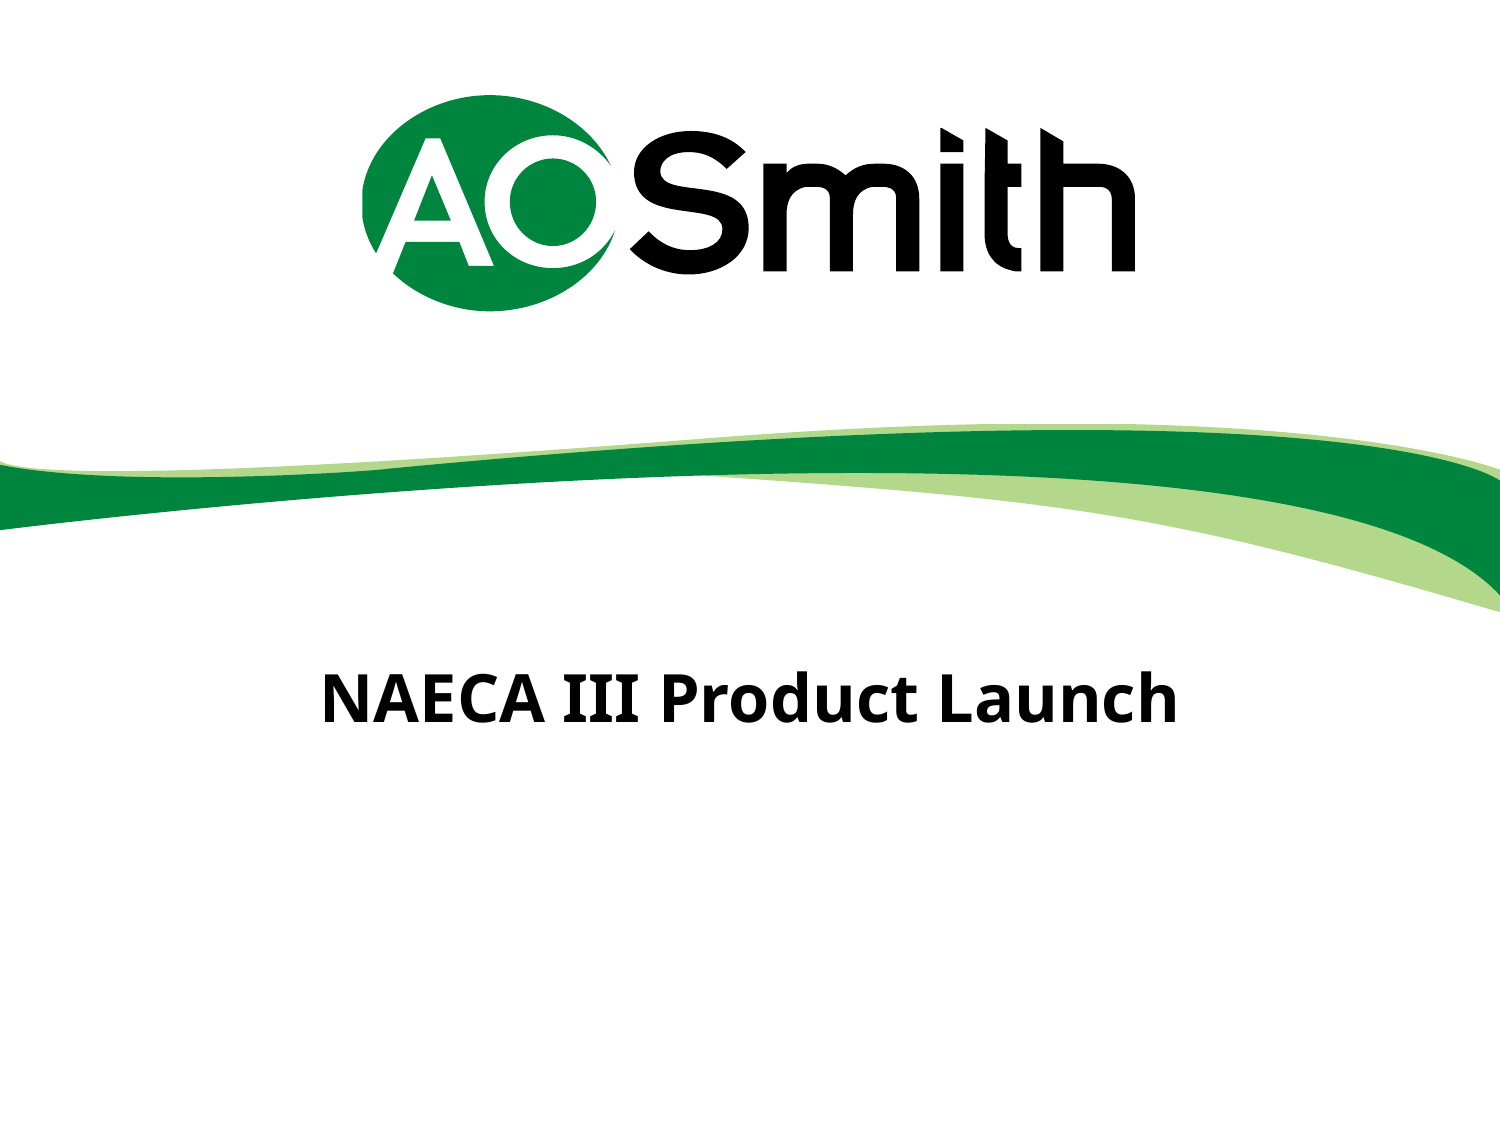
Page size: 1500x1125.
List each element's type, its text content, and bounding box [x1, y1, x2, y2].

title NAECA III Product Launch [112, 575, 1388, 817]
